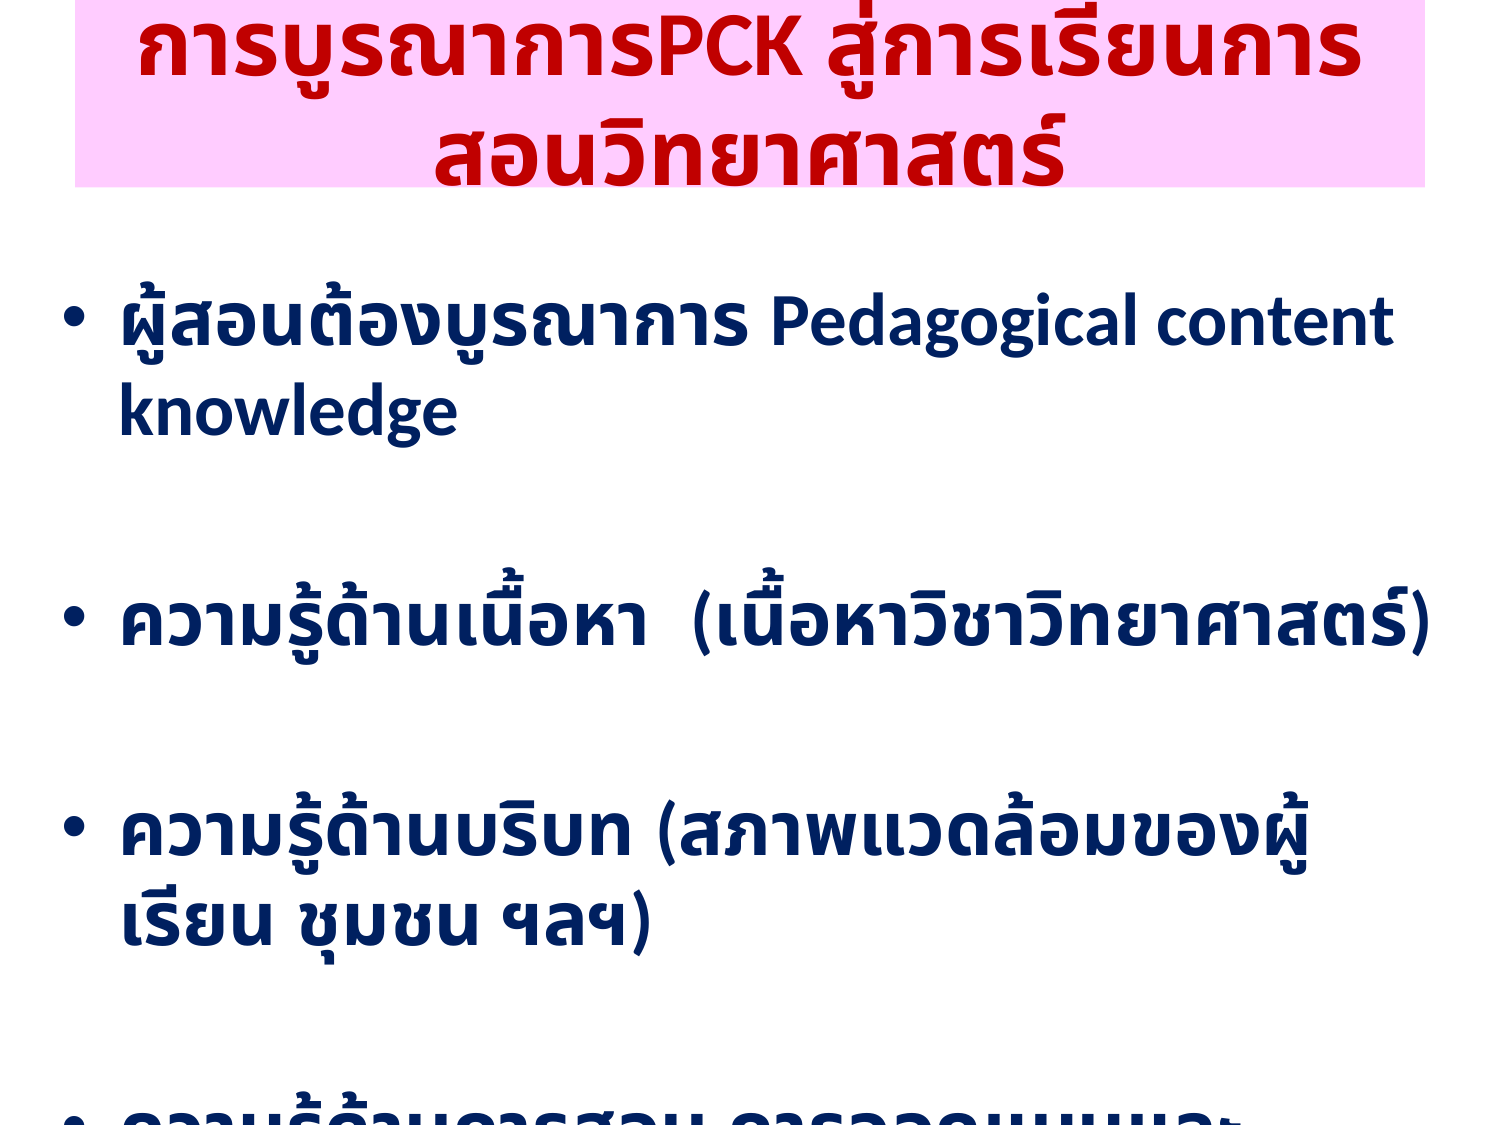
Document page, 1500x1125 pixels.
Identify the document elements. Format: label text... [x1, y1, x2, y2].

list ผู้สอนต้องบูรณาการ Pedagogical content knowledge ความรู้ด้านเนื้อหา (เนื้อหาวิชาวิทยาศาสตร์) ความรู้ด้านบริบท (สภาพแวดล้อมของผู้เรียน ชุมชน ฯลฯ) ความรู้ด้านการสอน การออกแบบและพัฒนานวัตกรรมการเรียนรู้ [46, 262, 1465, 1005]
title การบูรณาการPCK สู่การเรียนการสอนวิทยาศาสตร์ [75, 0, 1425, 188]
